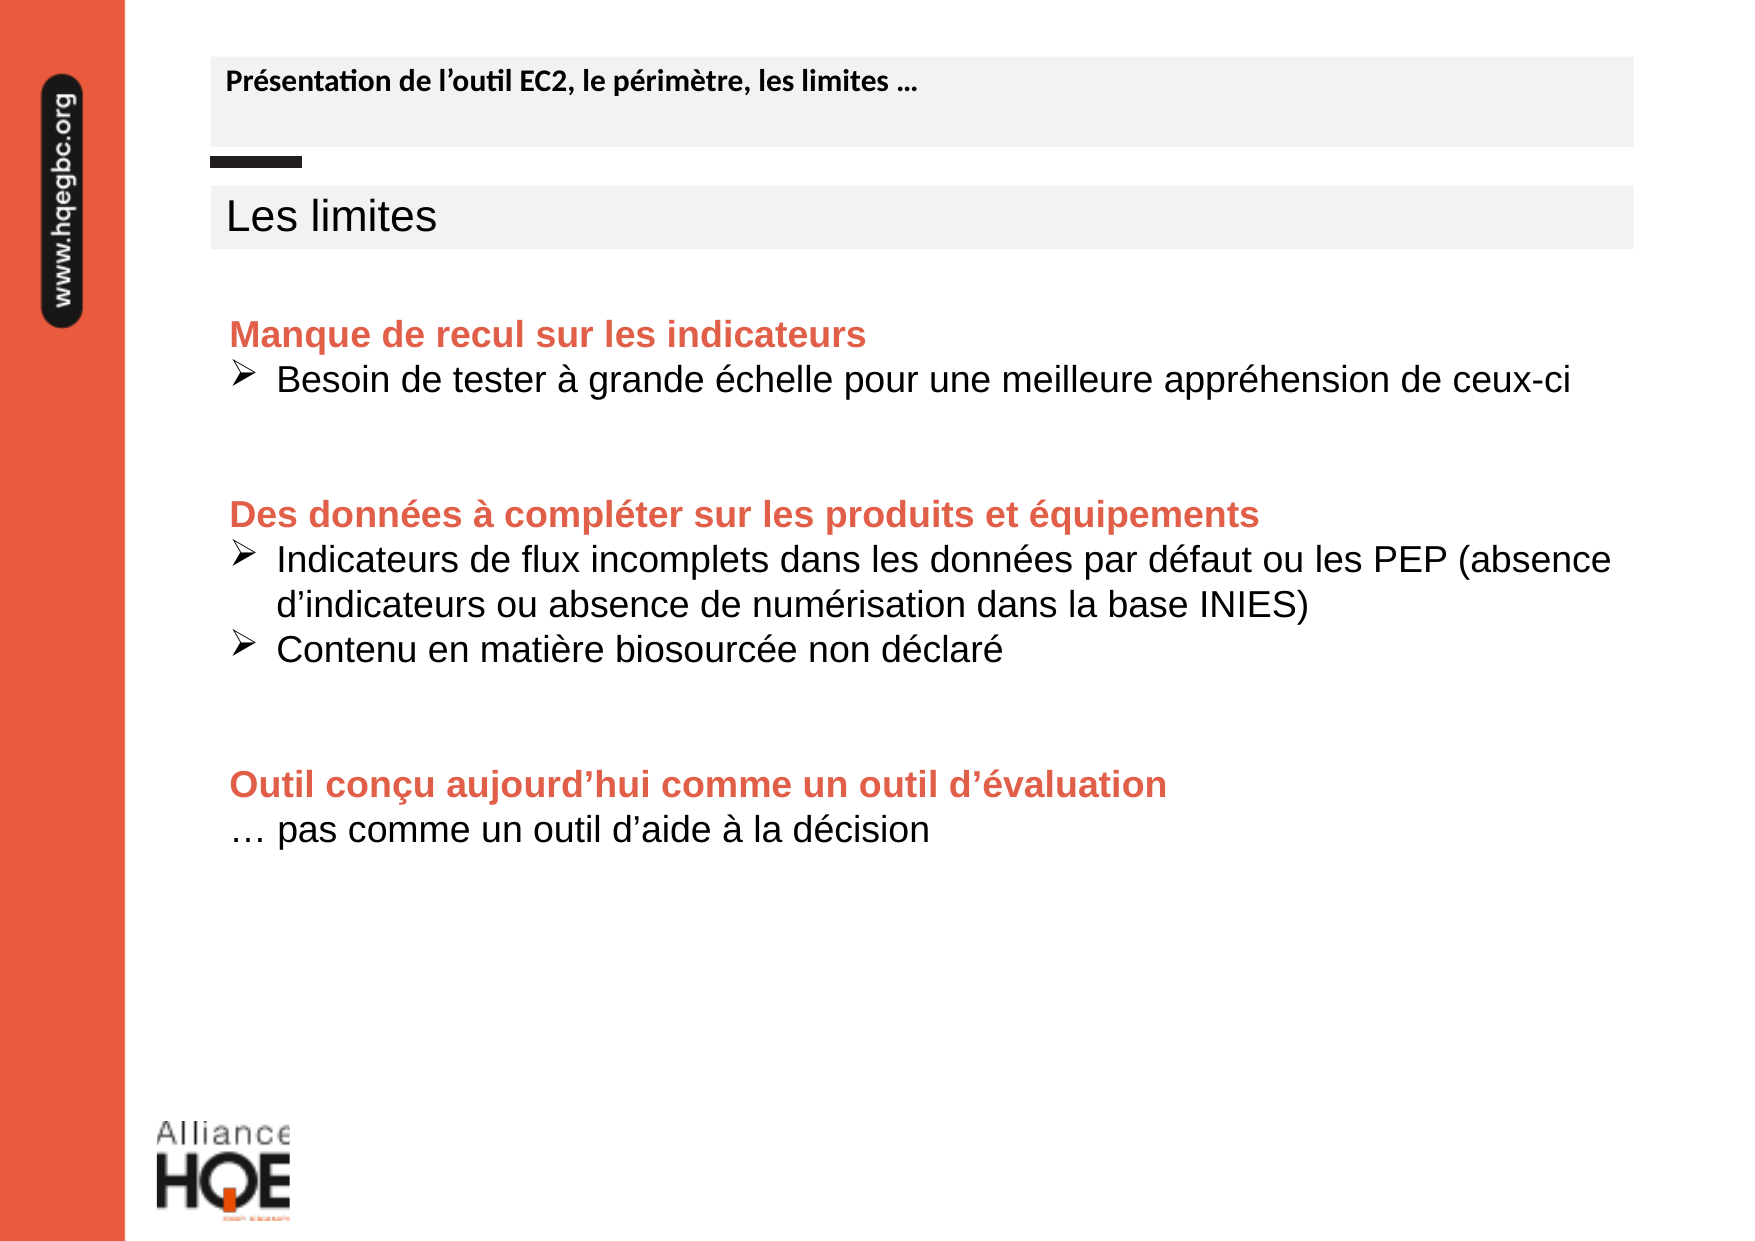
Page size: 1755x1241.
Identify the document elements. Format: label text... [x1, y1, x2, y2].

text_box Manque de recul sur les indicateurs Besoin de tester à grande échelle pour une meilleure appréhension de ceux-ci Des données à compléter sur les produits et équipements Indicateurs de flux incomplets dans les données par défaut ou les PEP (absence d’indicateurs ou absence de numérisation dans la base INIES) Contenu en matière biosourcée non déclaré Outil conçu aujourd’hui comme un outil d’évaluation … pas comme un outil d’aide à la décision [214, 303, 1627, 903]
subtitle Les limites [210, 185, 1634, 250]
title Présentation de l’outil EC2, le périmètre, les limites … [210, 56, 1634, 147]
